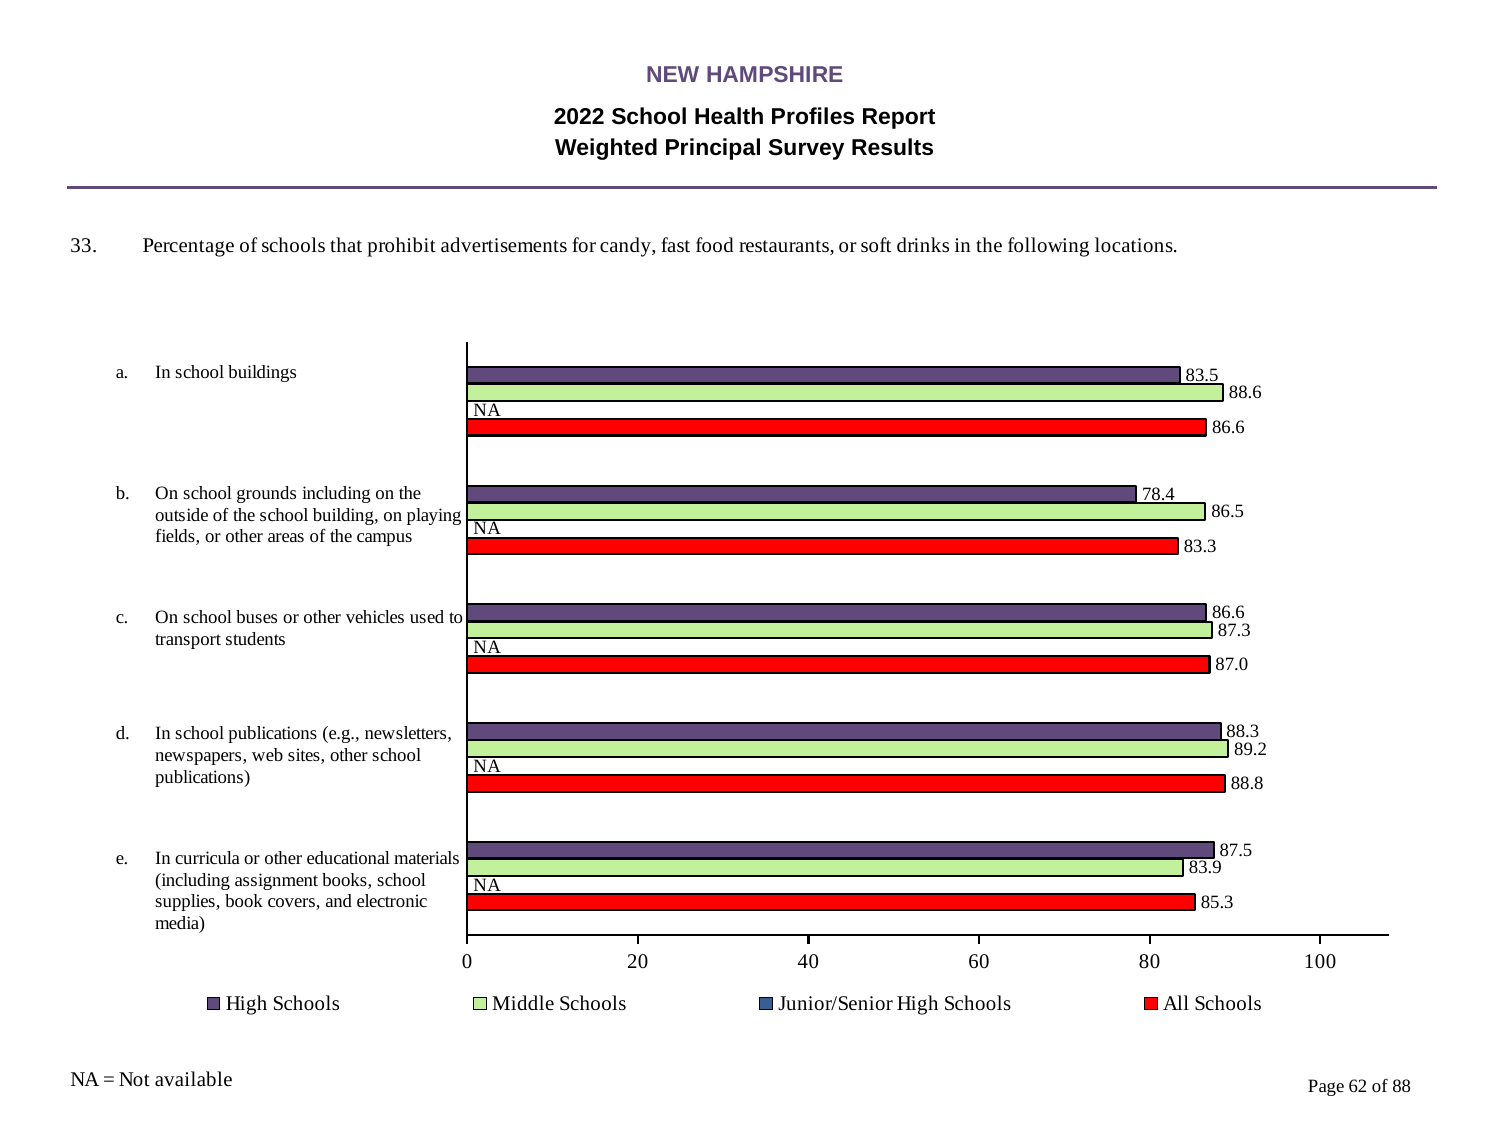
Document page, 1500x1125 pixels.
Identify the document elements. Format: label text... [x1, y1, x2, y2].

text_box NEW HAMPSHIRE [41, 52, 1448, 93]
text_box Weighted Principal Survey Results [41, 125, 1448, 168]
text_box 2022 School Health Profiles Report [41, 93, 1448, 125]
chart [41, 208, 1448, 1105]
